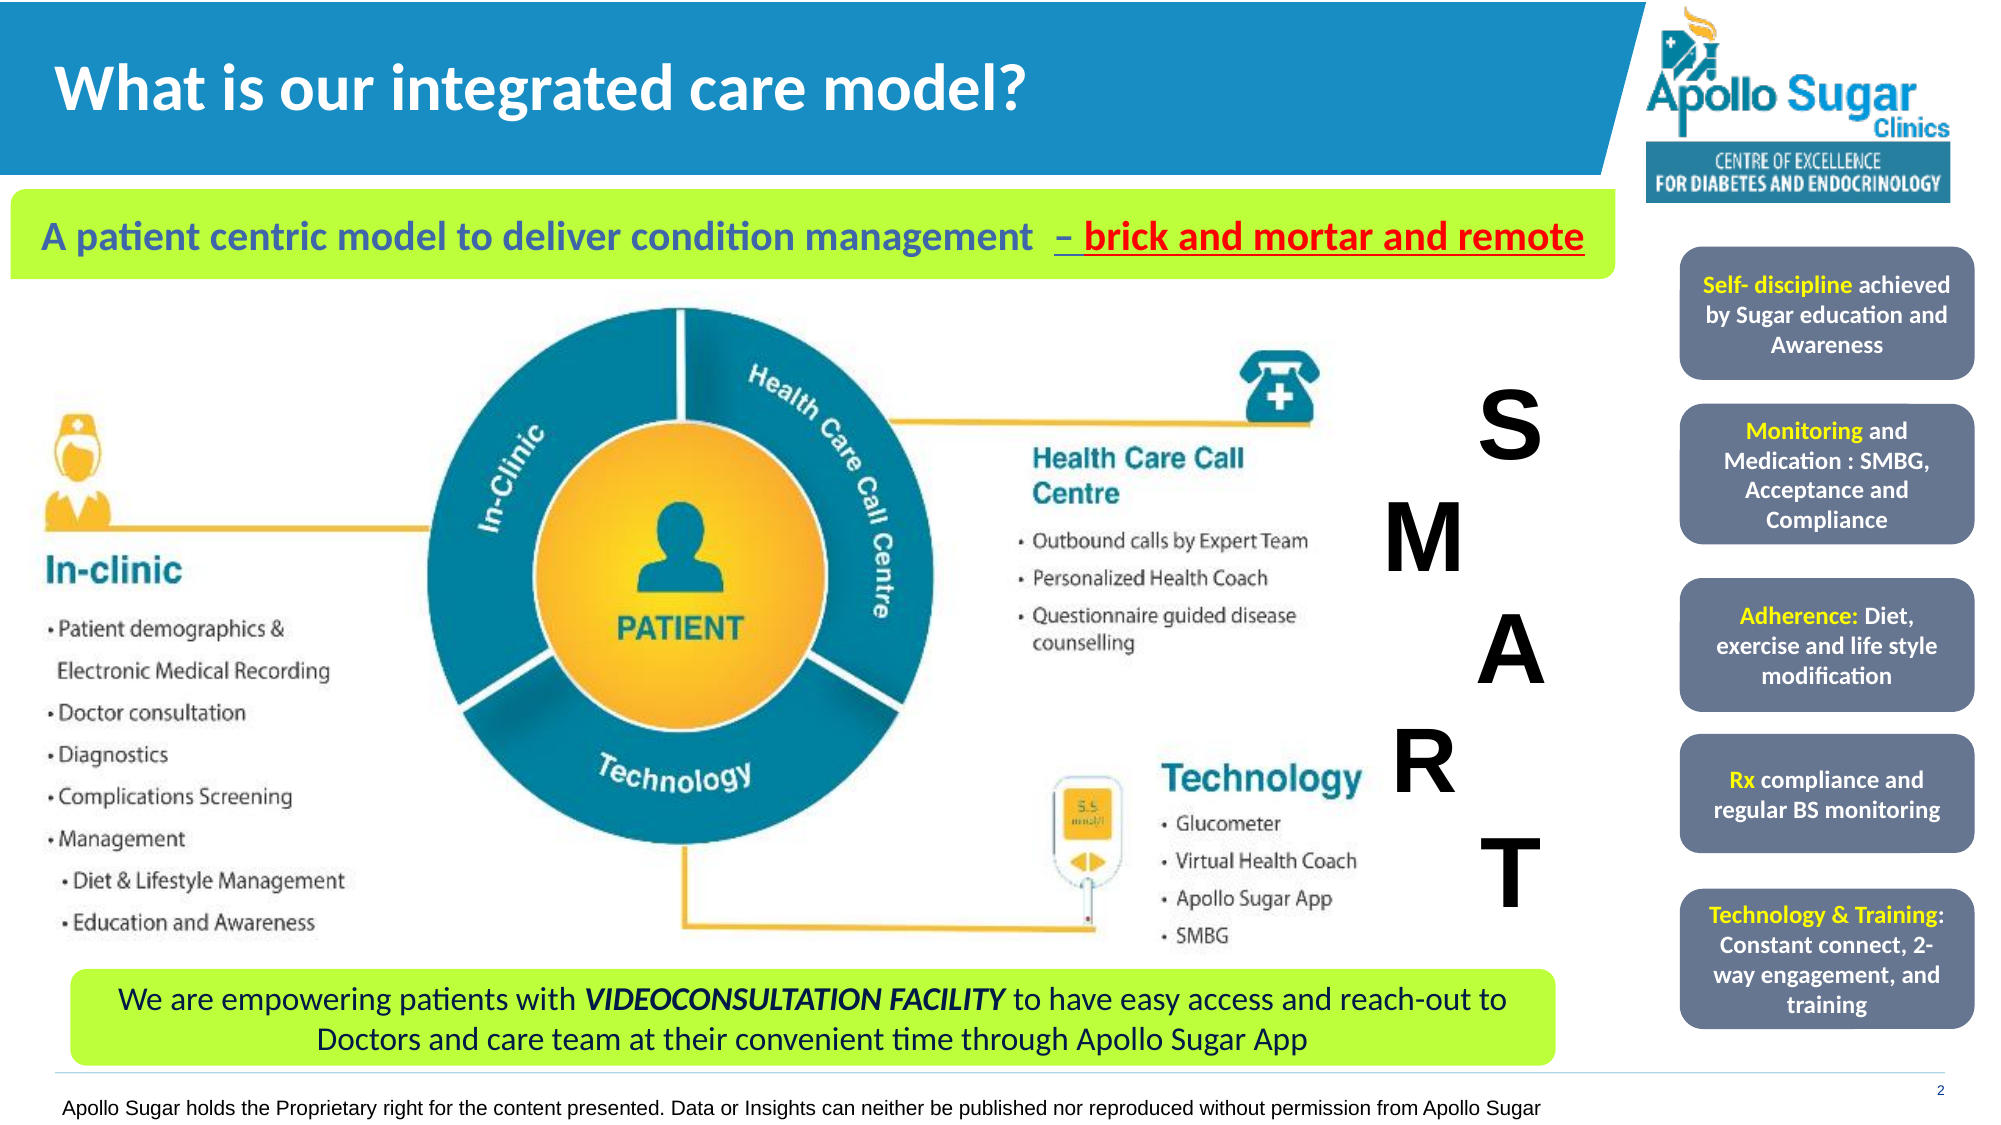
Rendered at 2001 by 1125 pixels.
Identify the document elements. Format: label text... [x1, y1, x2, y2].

text_box Adherence: Diet, exercise and life style modification [1853, 577, 1976, 713]
picture [10, 275, 1408, 990]
text_box Technology & Training: Constant connect, 2-way engagement, and training [1679, 888, 1976, 1030]
text_box We are empowering patients with VIDEOCONSULTATION FACILITY to have easy access and reach-out to Doctors and care team at their convenient time through Apollo Sugar App [69, 967, 1557, 1067]
picture [1258, 390, 1269, 406]
text_box Apollo Sugar holds the Proprietary right for the content presented. Data or Insights can neither be published nor reproduced without permission from Apollo Sugar [62, 1094, 1563, 1125]
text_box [1269, 300, 1853, 928]
text_box Rx compliance and regular BS monitoring [1853, 733, 1976, 854]
text_box Monitoring and Medication : SMBG, Acceptance and Compliance [1853, 403, 1976, 545]
text_box Self- discipline achieved by Sugar education and Awareness [1679, 246, 1976, 381]
text_box A patient centric model to deliver condition management – brick and mortar and remote [10, 189, 1616, 280]
title What is our integrated care model? [54, 18, 1616, 150]
picture [1646, 6, 1951, 203]
